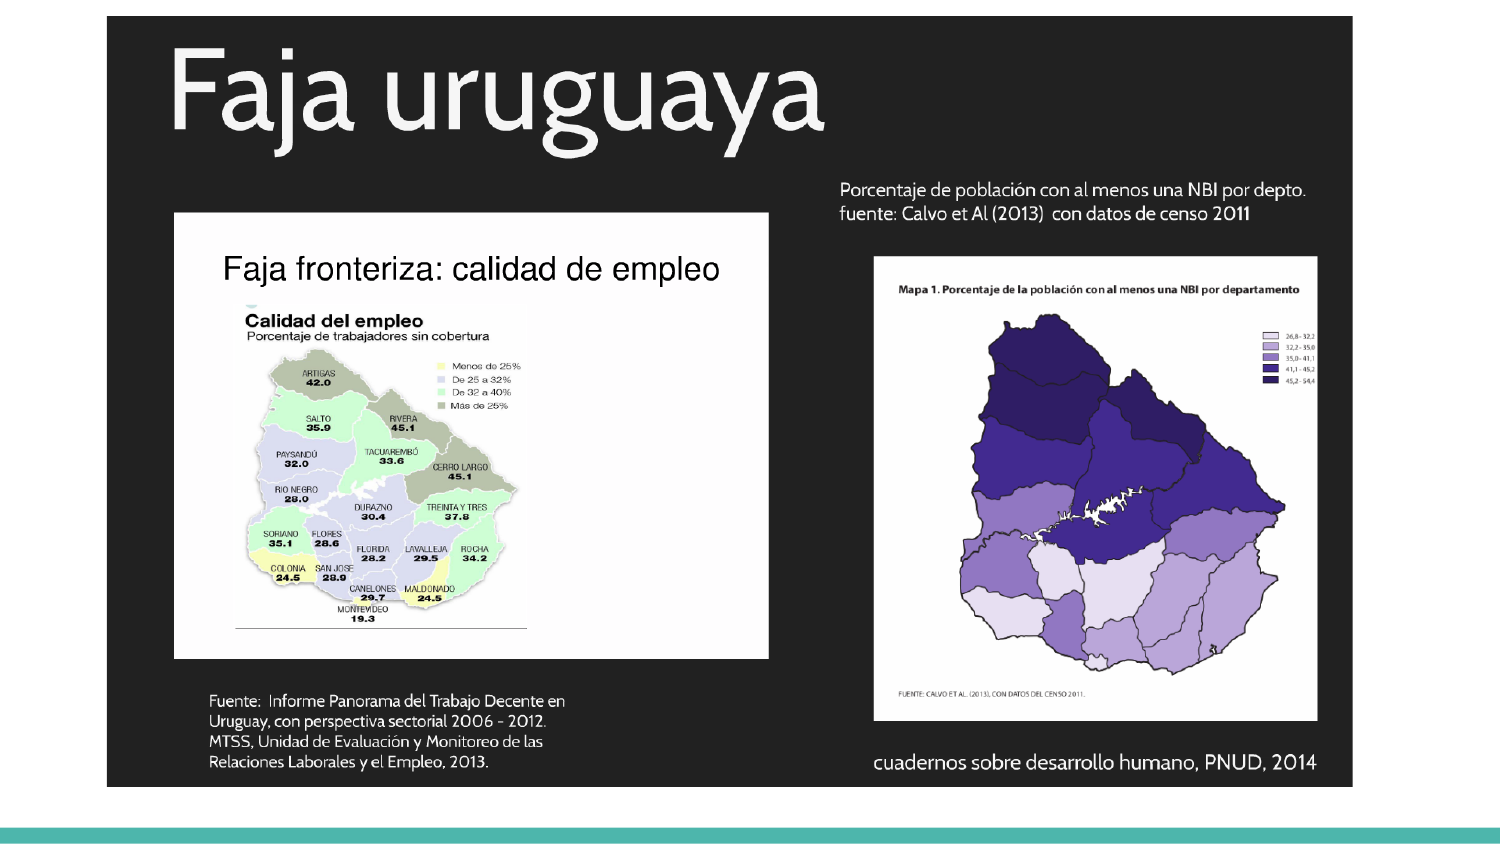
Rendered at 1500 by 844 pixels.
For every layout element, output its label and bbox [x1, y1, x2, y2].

picture [106, 16, 1353, 787]
